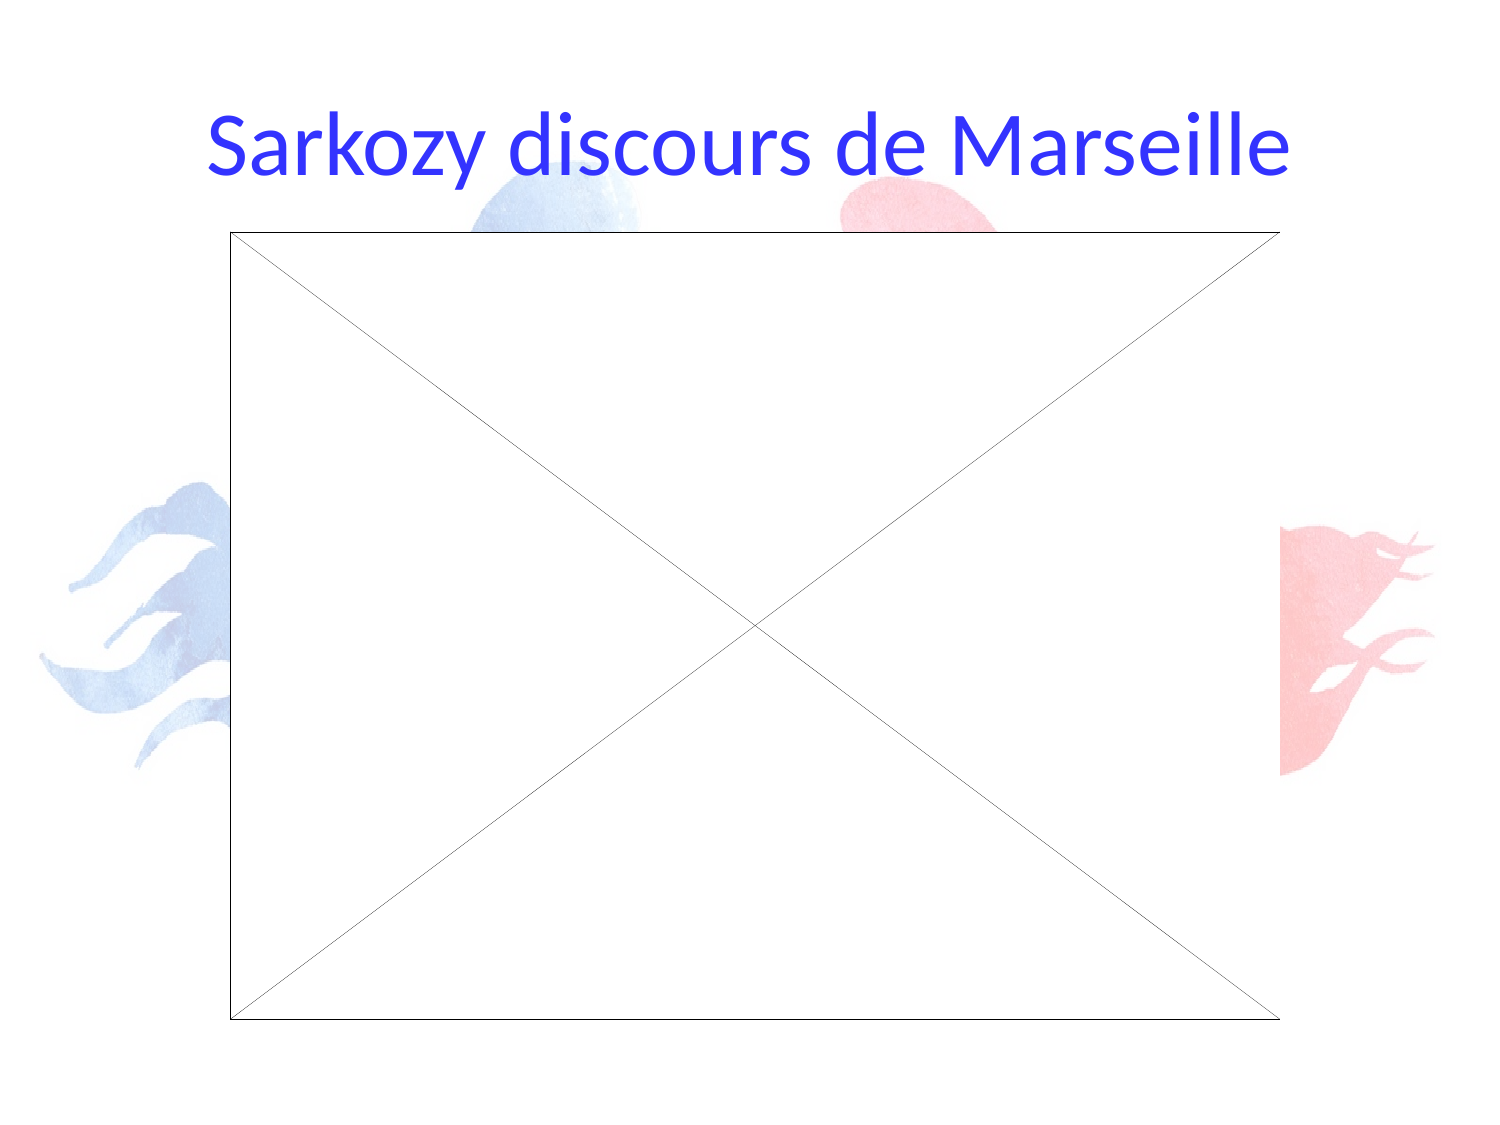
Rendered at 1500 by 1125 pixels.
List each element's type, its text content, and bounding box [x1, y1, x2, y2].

title Sarkozy discours de Marseille [75, 45, 1425, 233]
